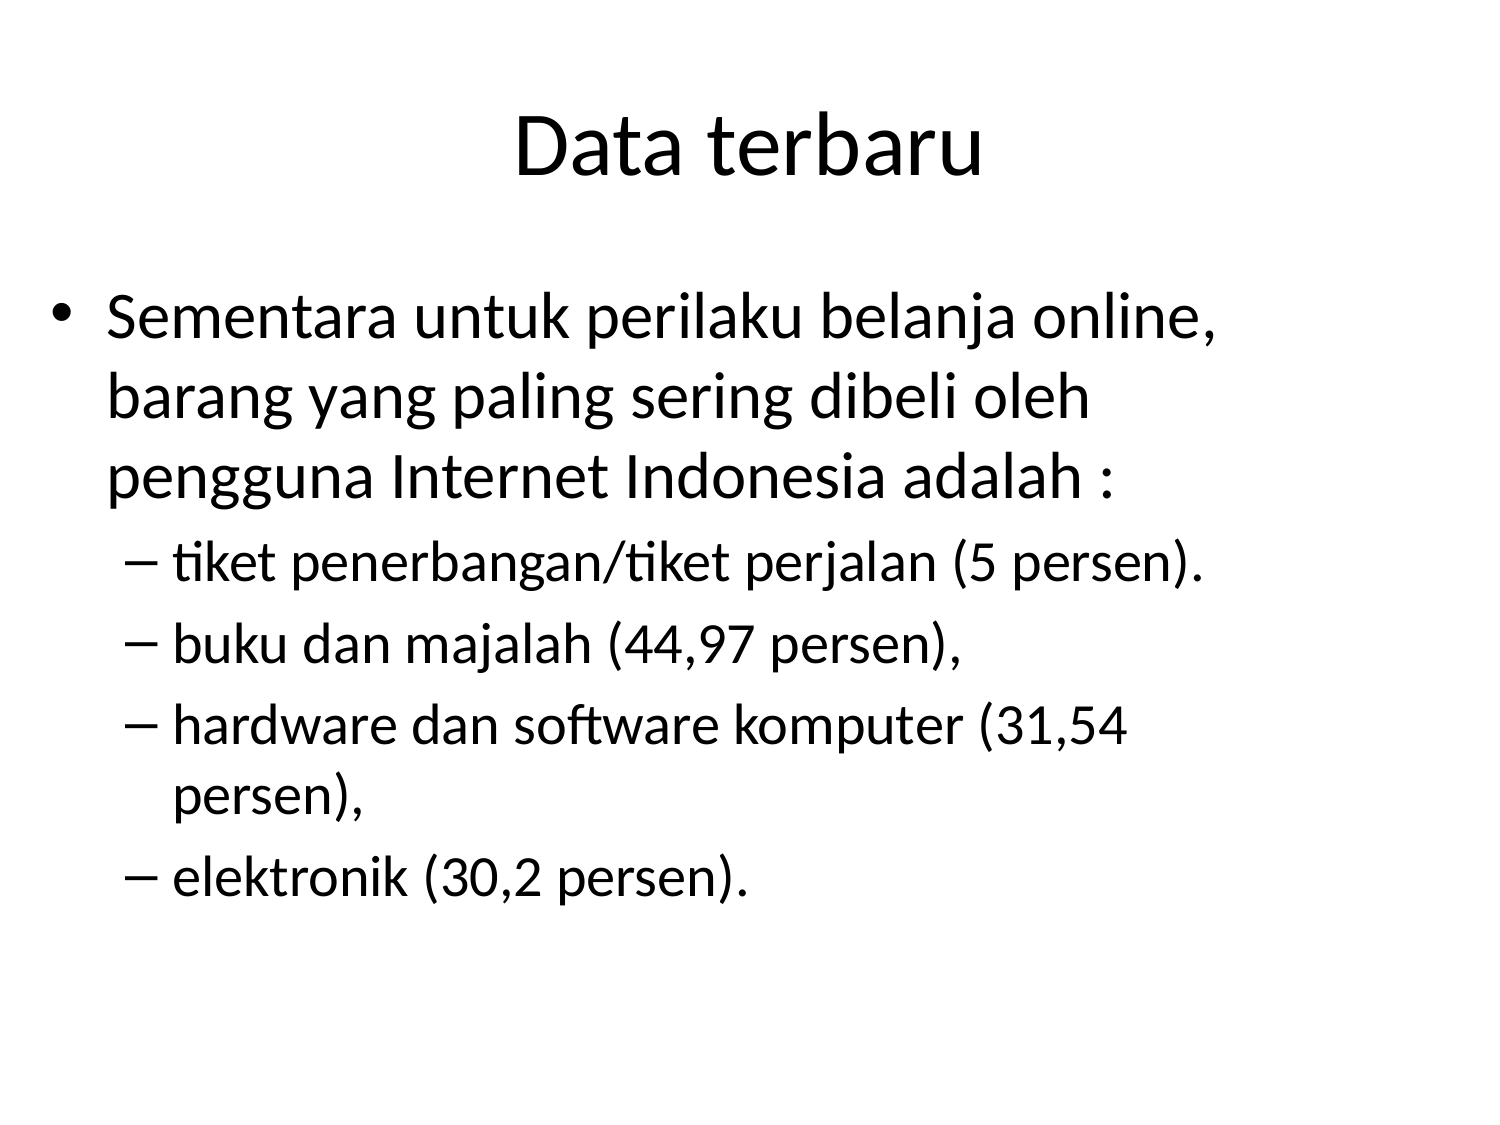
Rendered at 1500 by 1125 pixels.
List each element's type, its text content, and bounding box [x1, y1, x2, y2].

list Sementara untuk perilaku belanja online, barang yang paling sering dibeli oleh pengguna Internet Indonesia adalah : tiket penerbangan/tiket perjalan (5 persen). buku dan majalah (44,97 persen), hardware dan software komputer (31,54 persen), elektronik (30,2 persen). [35, 264, 1313, 1060]
title Data terbaru [75, 45, 1425, 233]
